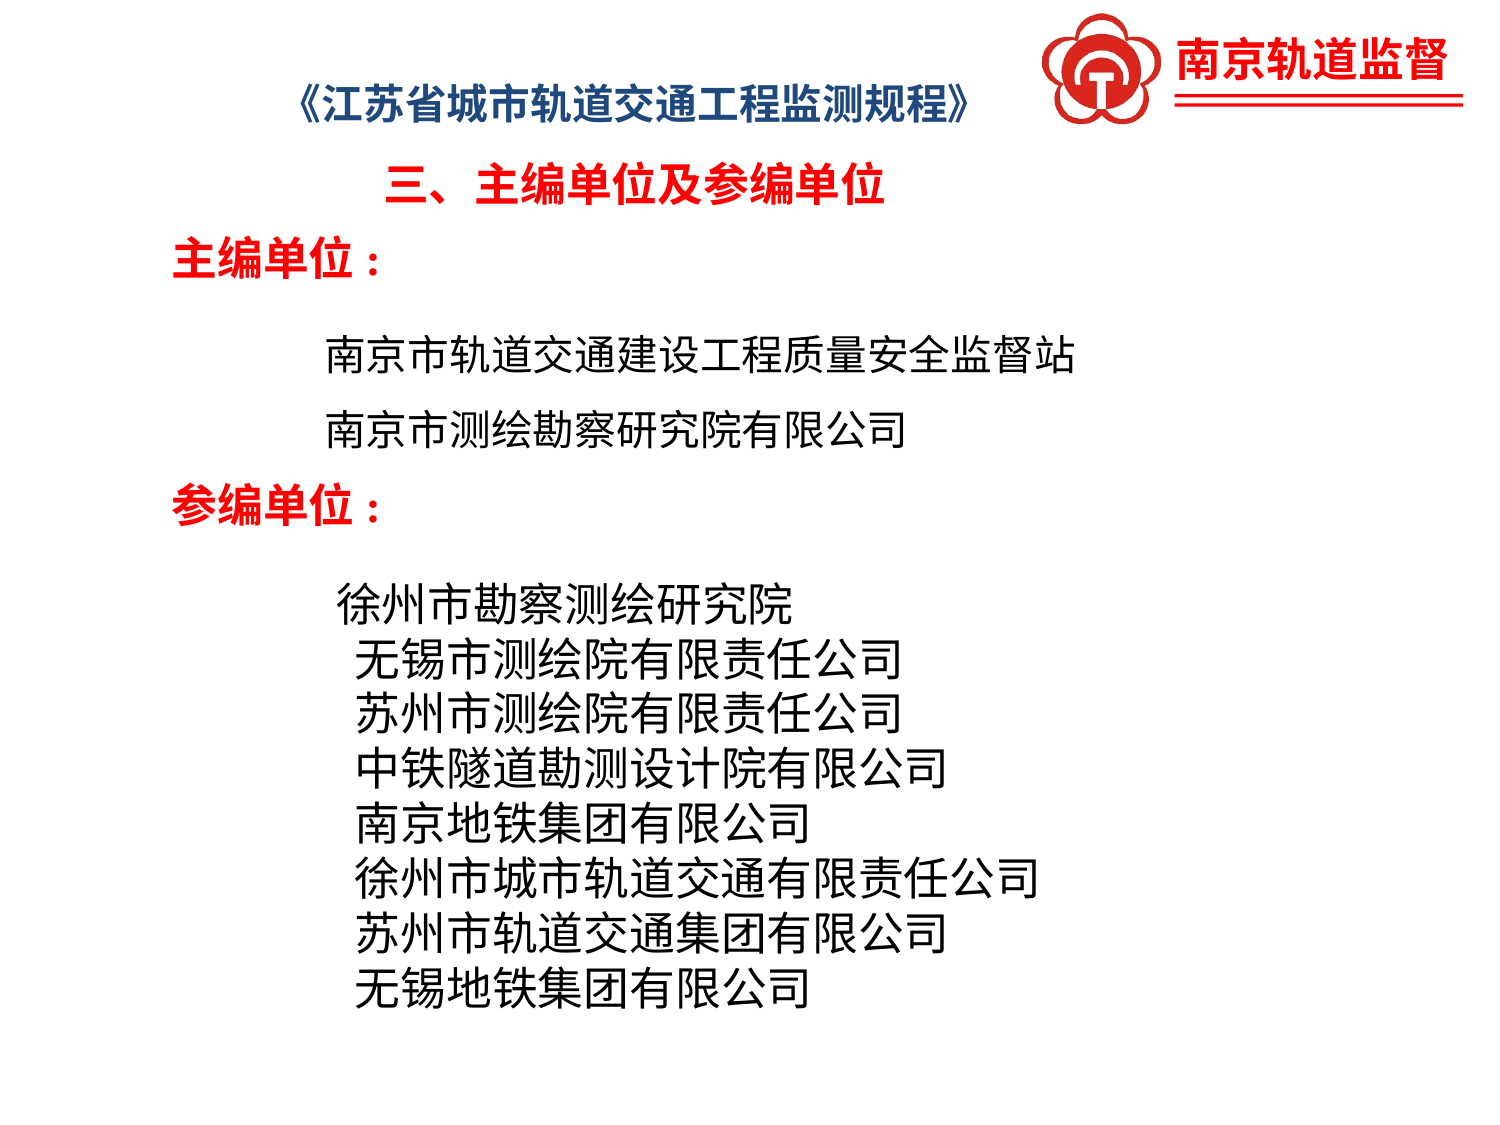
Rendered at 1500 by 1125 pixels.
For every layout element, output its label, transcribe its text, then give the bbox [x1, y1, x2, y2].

text_box 参编单位: [156, 455, 980, 539]
text_box 主编单位: [156, 208, 980, 292]
text_box 南京市轨道交通建设工程质量安全监督站 南京市测绘勘察研究院有限公司 [90, 298, 1418, 460]
text_box 徐州市勘察测绘研究院 无锡市测绘院有限责任公司 苏州市测绘院有限责任公司 中铁隧道勘测设计院有限公司 南京地铁集团有限公司 徐州市城市轨道交通有限责任公司 苏州市轨道交通集团有限公司 无锡地铁集团有限公司 [74, 569, 1195, 1021]
picture [1041, 13, 1161, 124]
text_box 《江苏省城市轨道交通工程监测规程》 三、主编单位及参编单位 [223, 47, 1046, 172]
